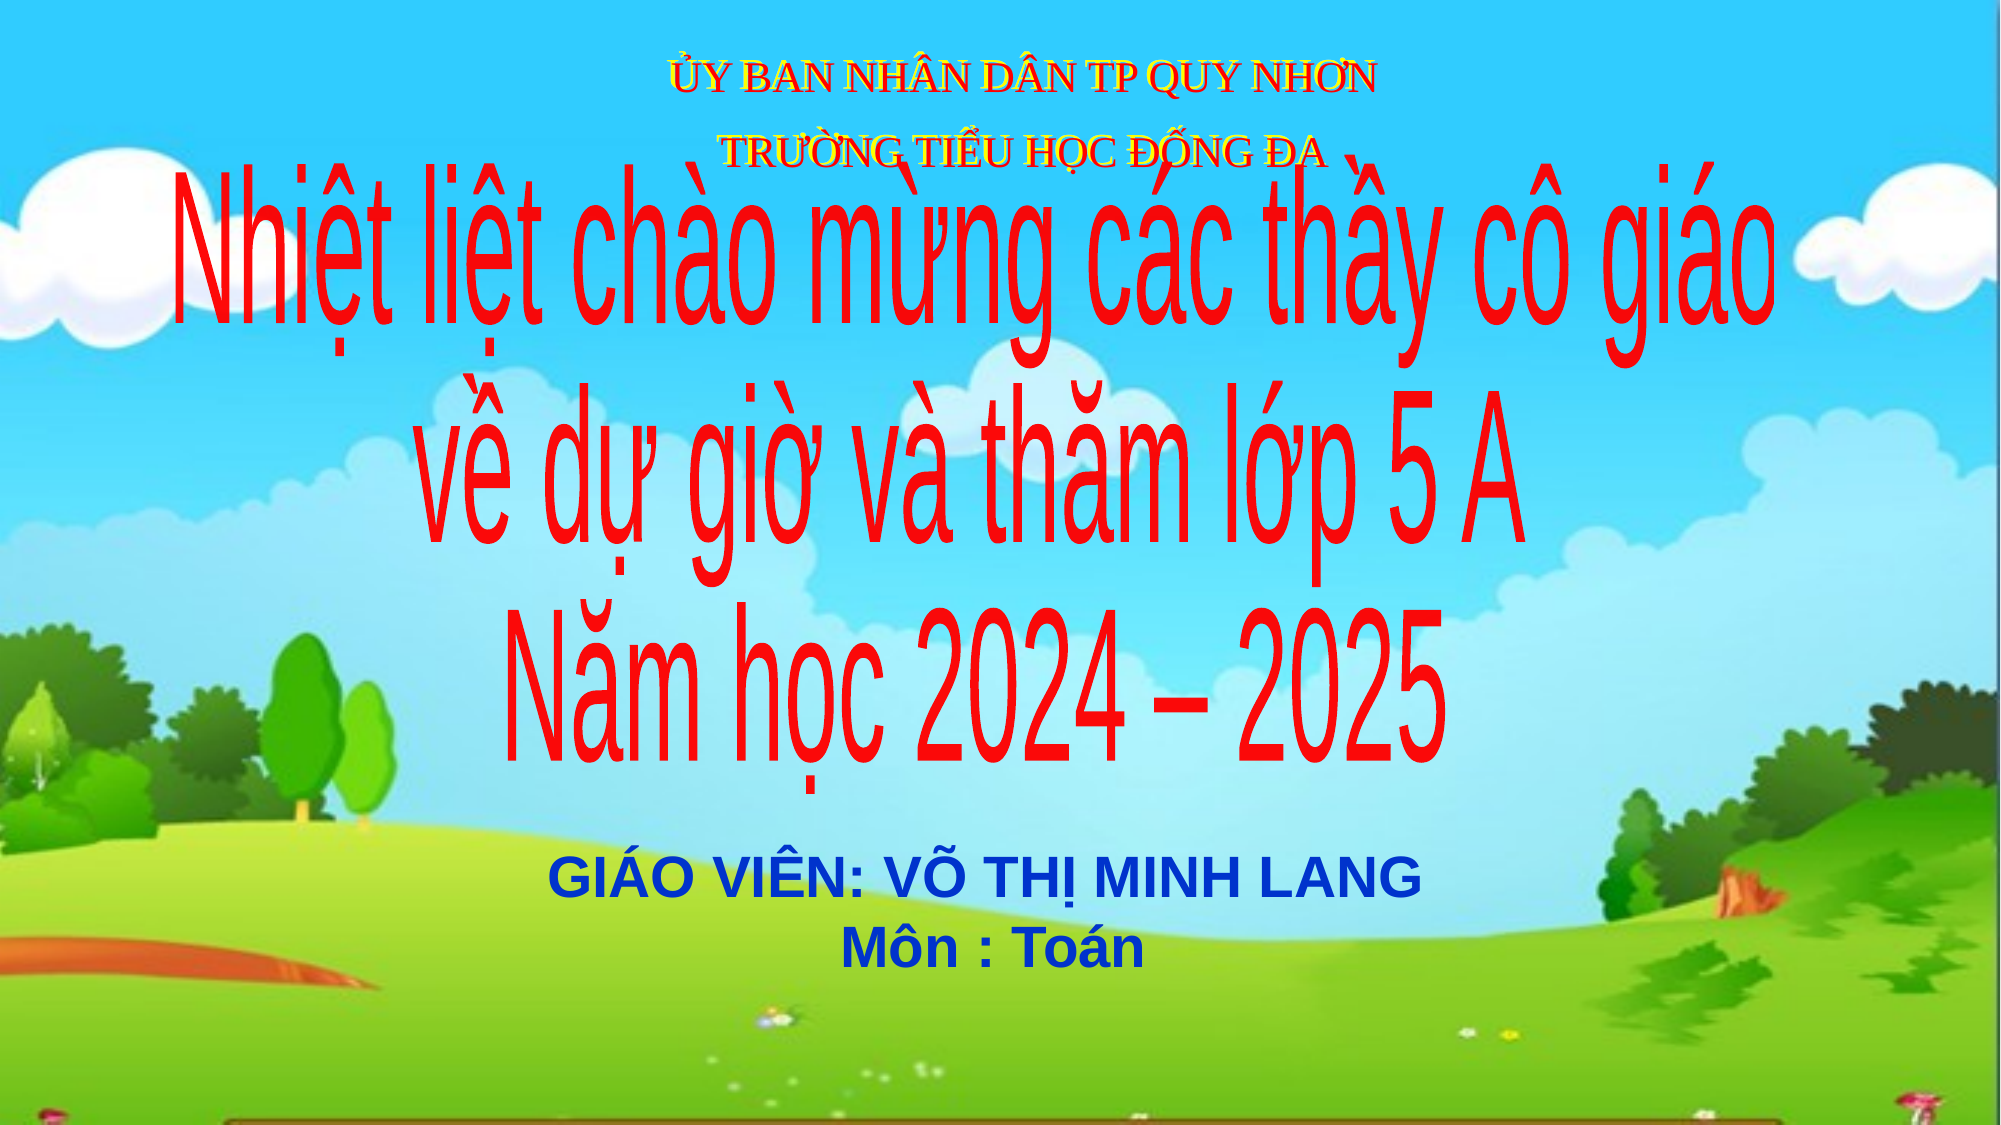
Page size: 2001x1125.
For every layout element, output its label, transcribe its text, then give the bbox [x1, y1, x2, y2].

text_box ỦY BAN NHÂN DÂN TP QUY NHƠN TRƯỜNG TIỂU HỌC ĐỐNG ĐA [601, 41, 1449, 184]
picture [0, 0, 2001, 1125]
text_box GIÁO VIÊN: VÕ THỊ MINH LANG Môn : Toán [381, 831, 1606, 987]
